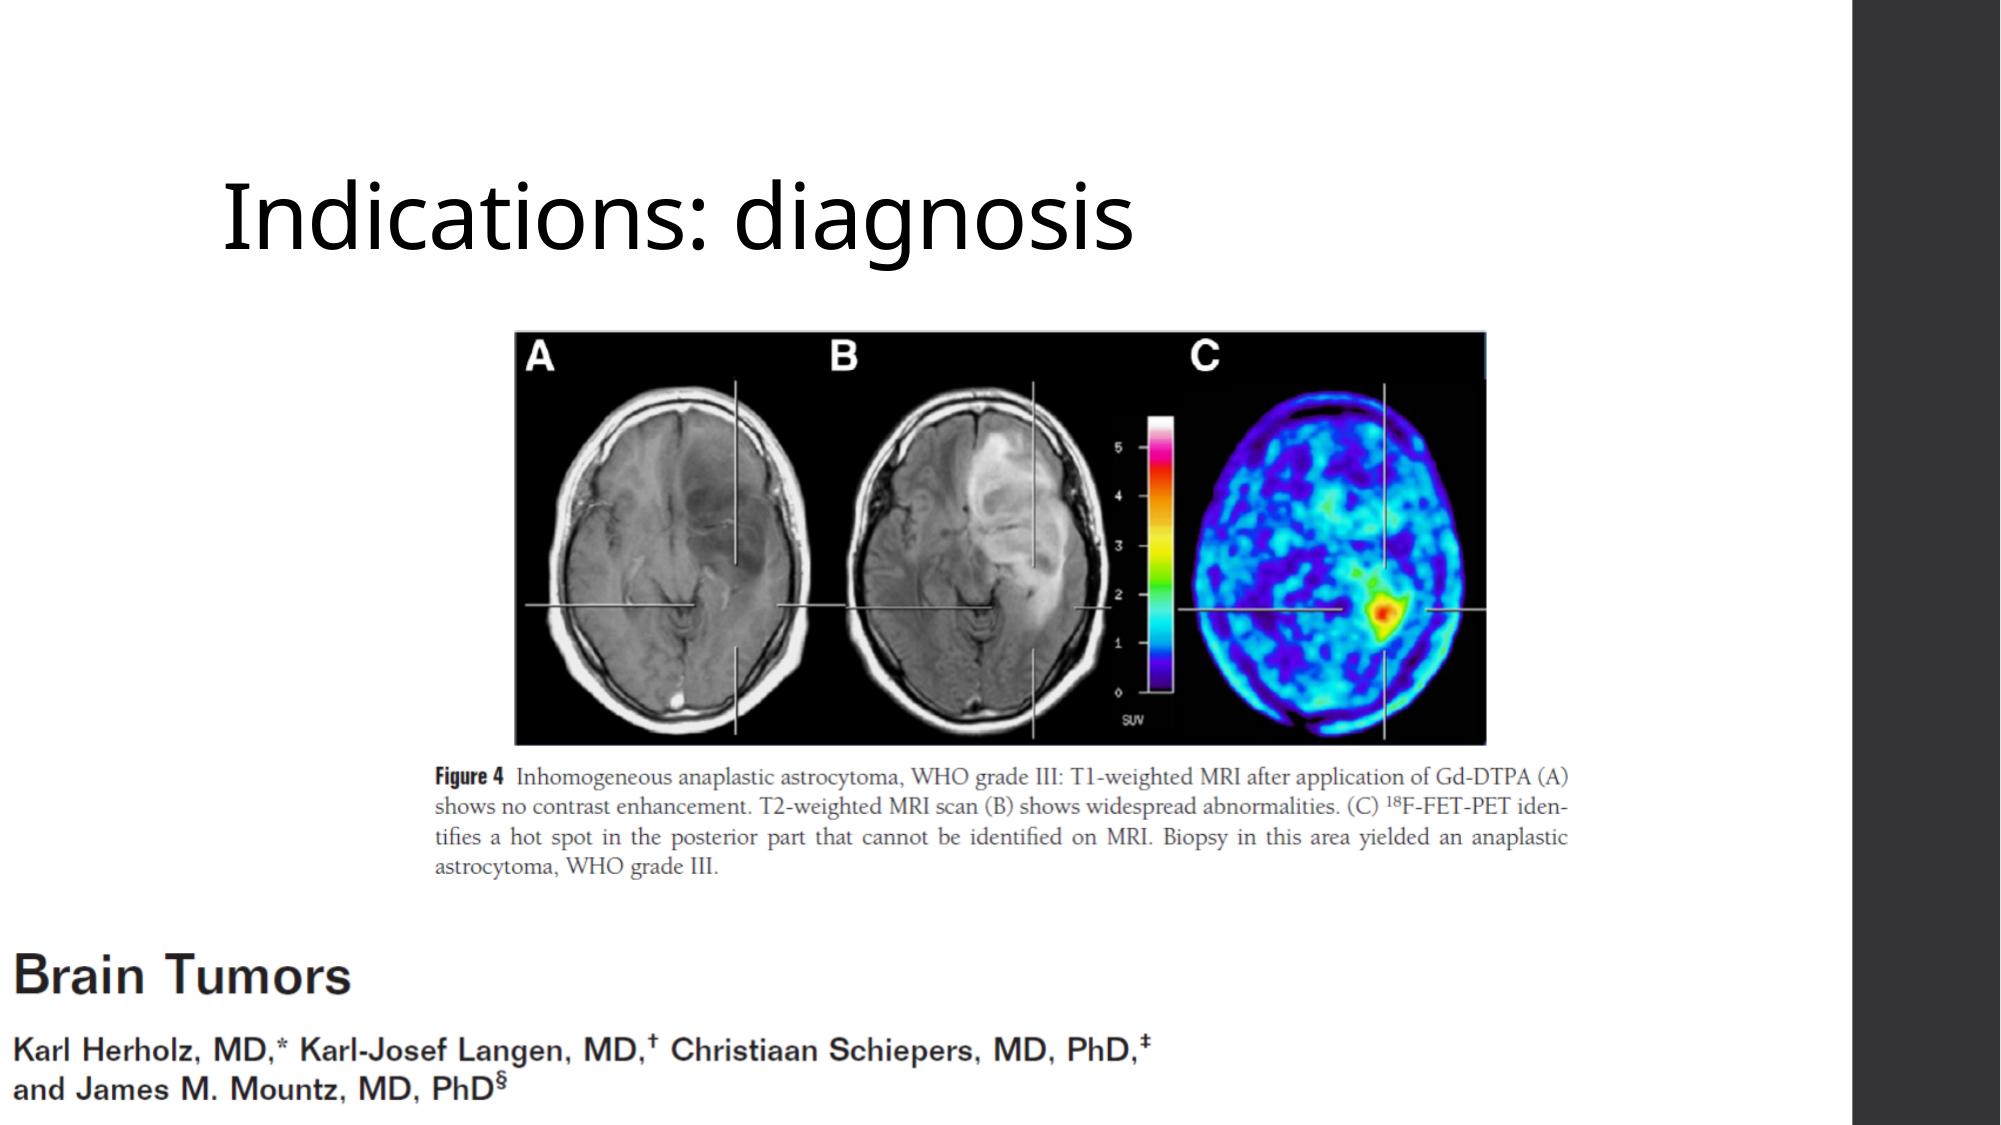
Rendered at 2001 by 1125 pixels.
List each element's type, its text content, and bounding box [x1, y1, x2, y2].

picture [0, 942, 1321, 1125]
picture [294, 300, 1710, 893]
title Indications: diagnosis [206, 60, 1797, 278]
